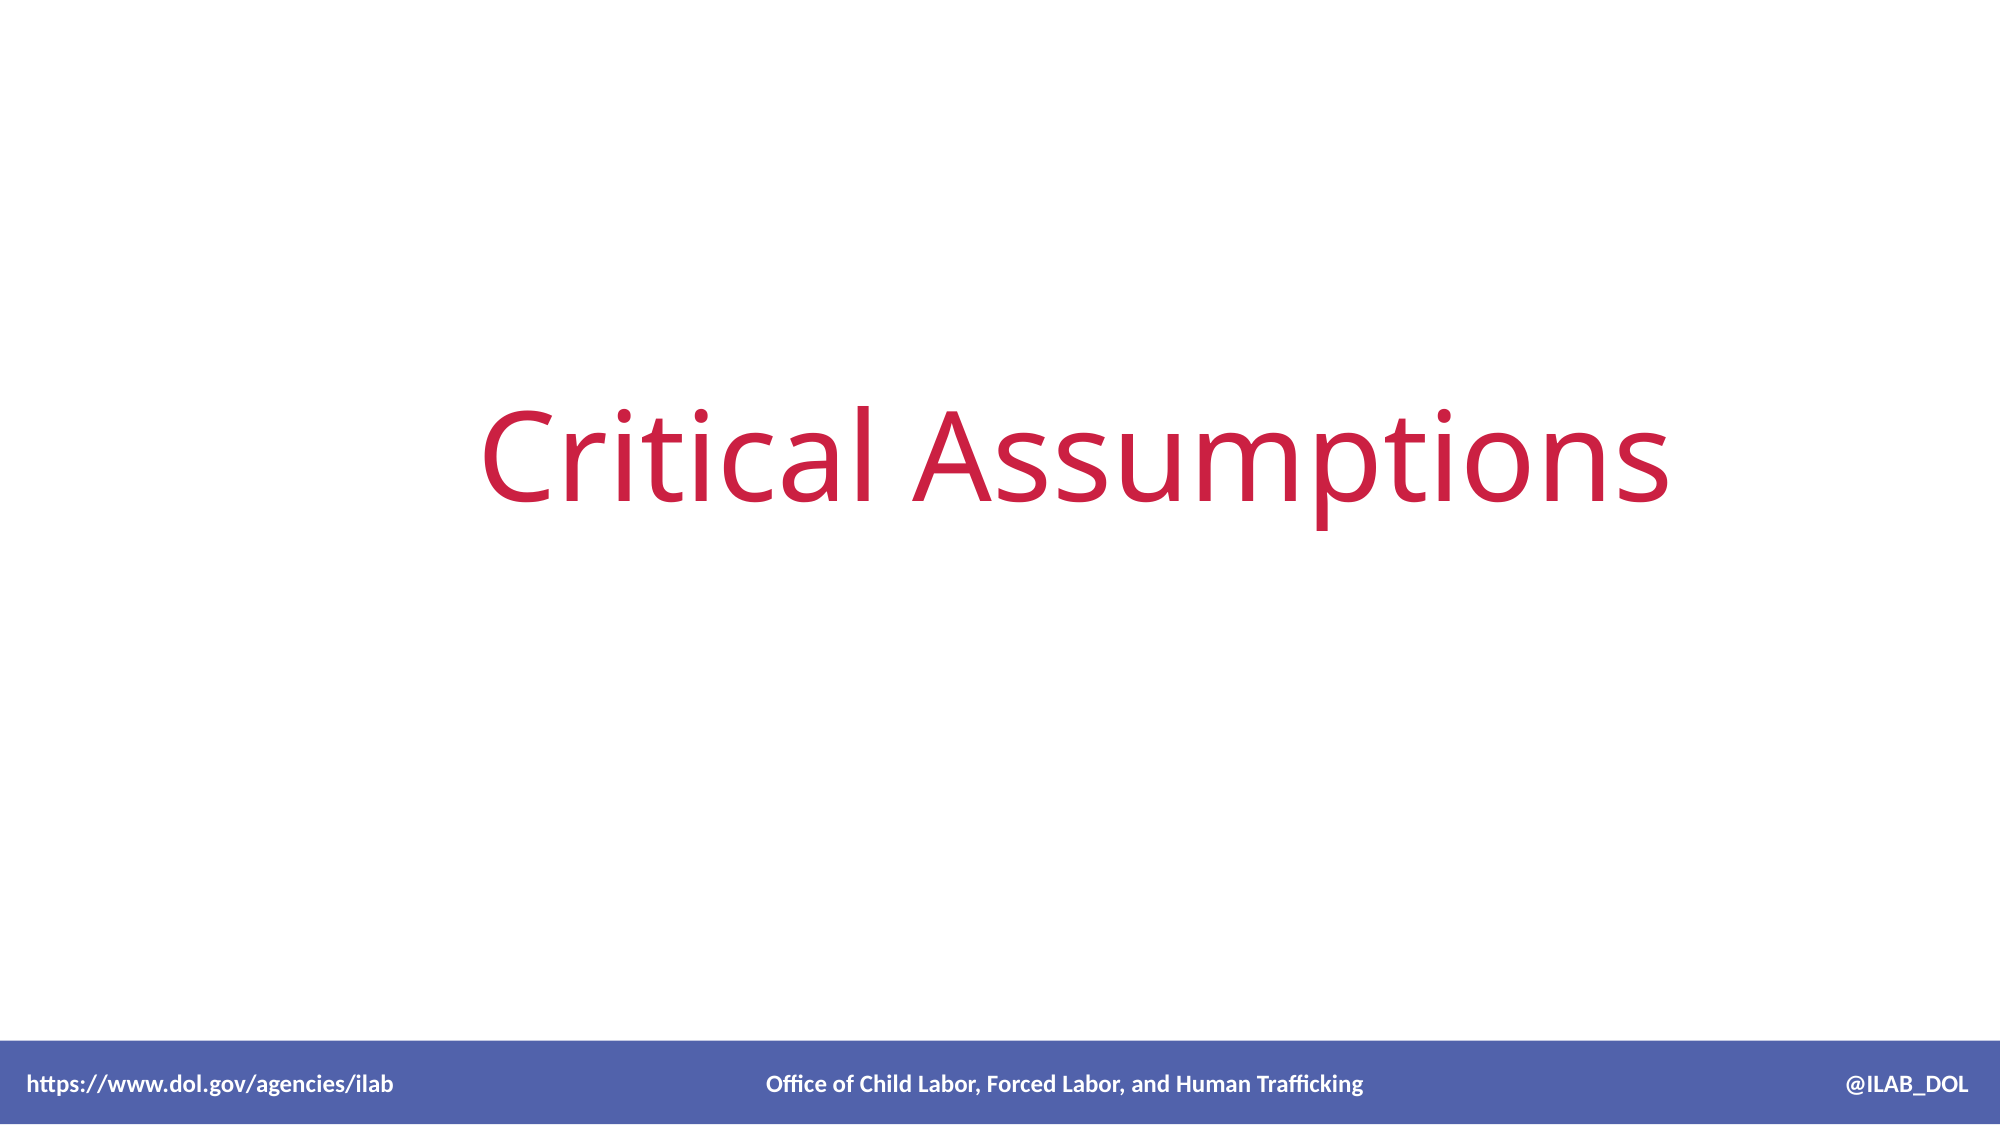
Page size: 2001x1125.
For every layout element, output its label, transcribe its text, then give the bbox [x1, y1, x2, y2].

title Critical Assumptions [462, 352, 1748, 571]
footer https://www.dol.gov/agencies/ilab Office of Child Labor, Forced Labor, and Human Trafficking @ILAB_DOL [0, 1040, 2000, 1125]
